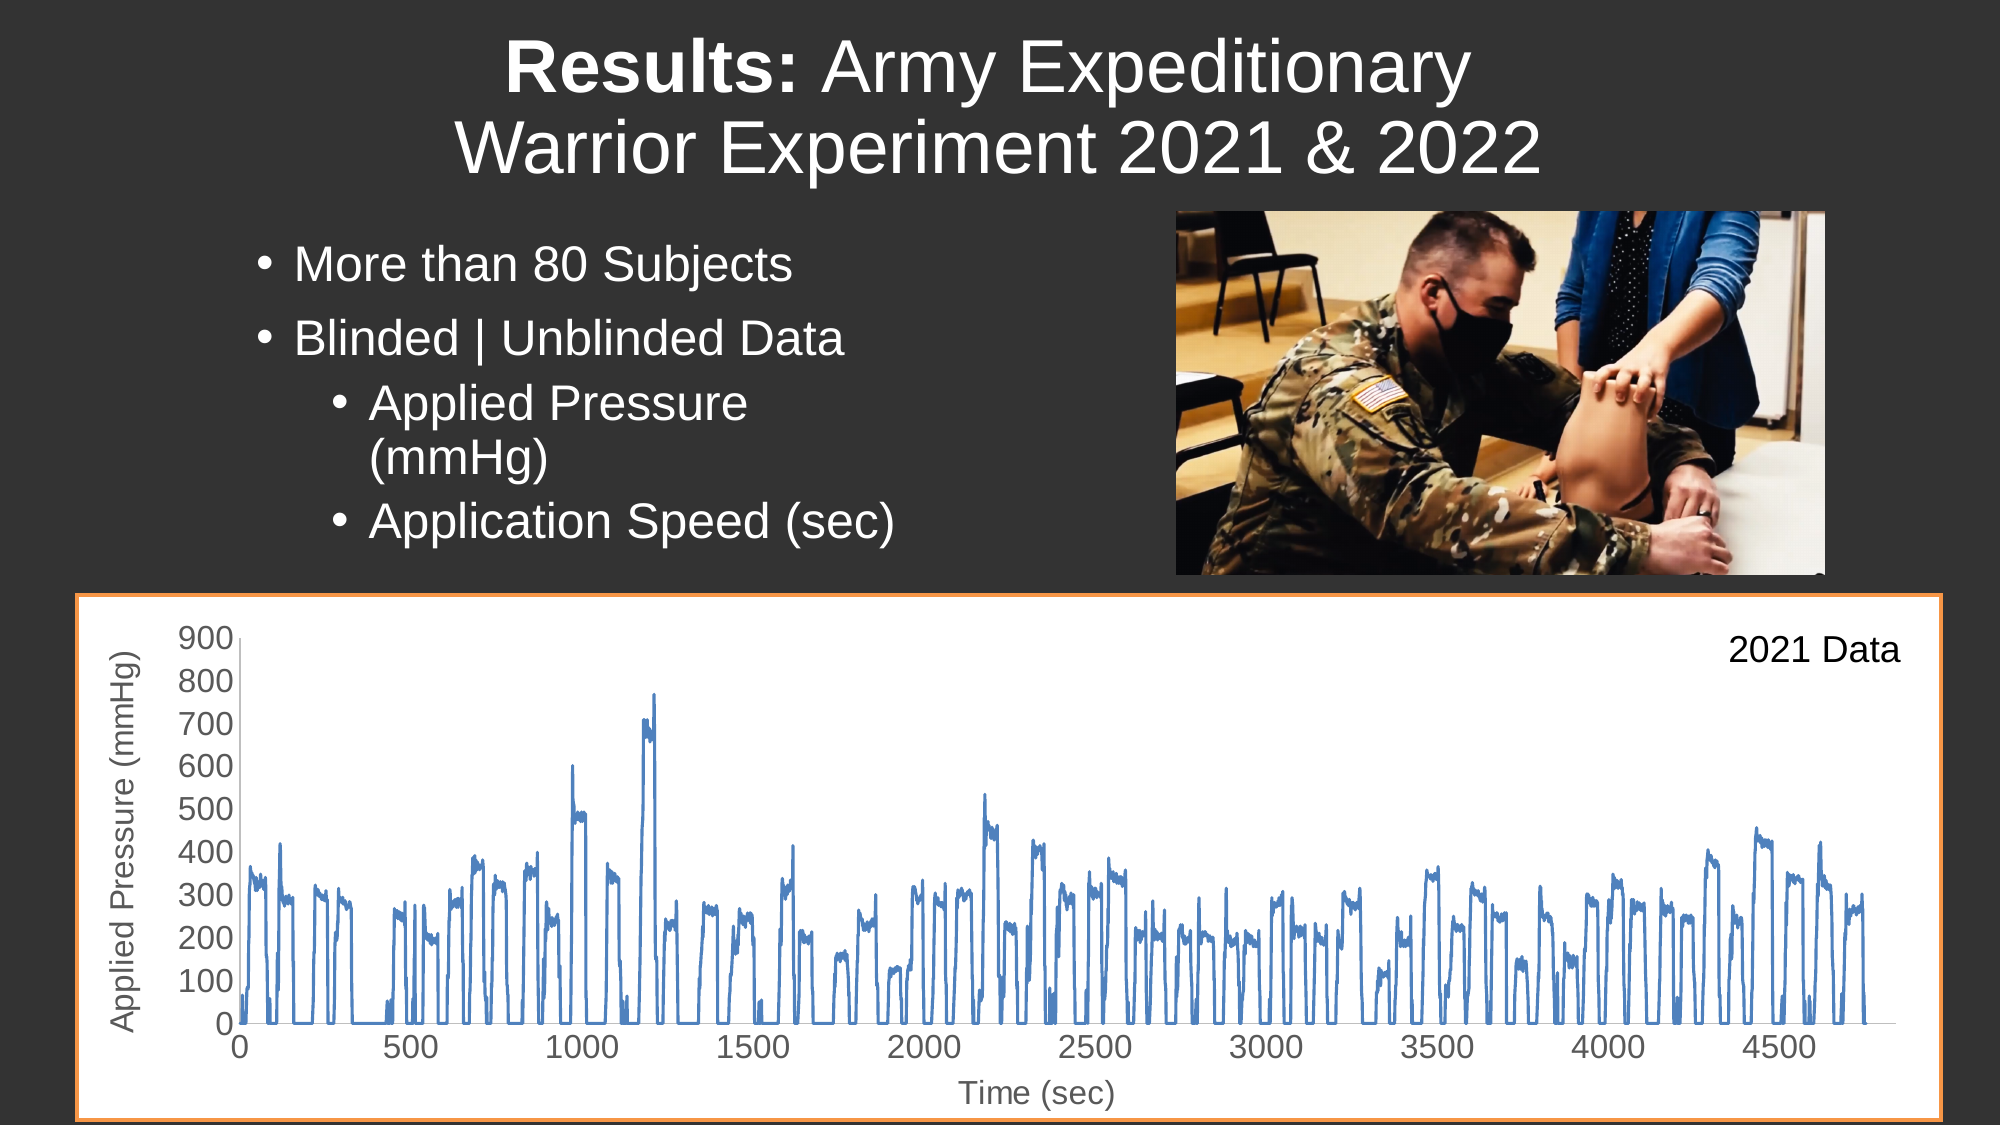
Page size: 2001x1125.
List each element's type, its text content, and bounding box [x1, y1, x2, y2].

title Results: Army Expeditionary Warrior Experiment 2021 & 2022 [136, 0, 1862, 218]
text_box [905, 593, 1943, 616]
picture [1175, 211, 1825, 576]
list More than 80 Subjects Blinded | Unblinded Data Applied Pressure (mmHg) Application Speed (sec) [256, 237, 905, 616]
chart [93, 616, 1965, 1121]
text_box [75, 593, 256, 1122]
